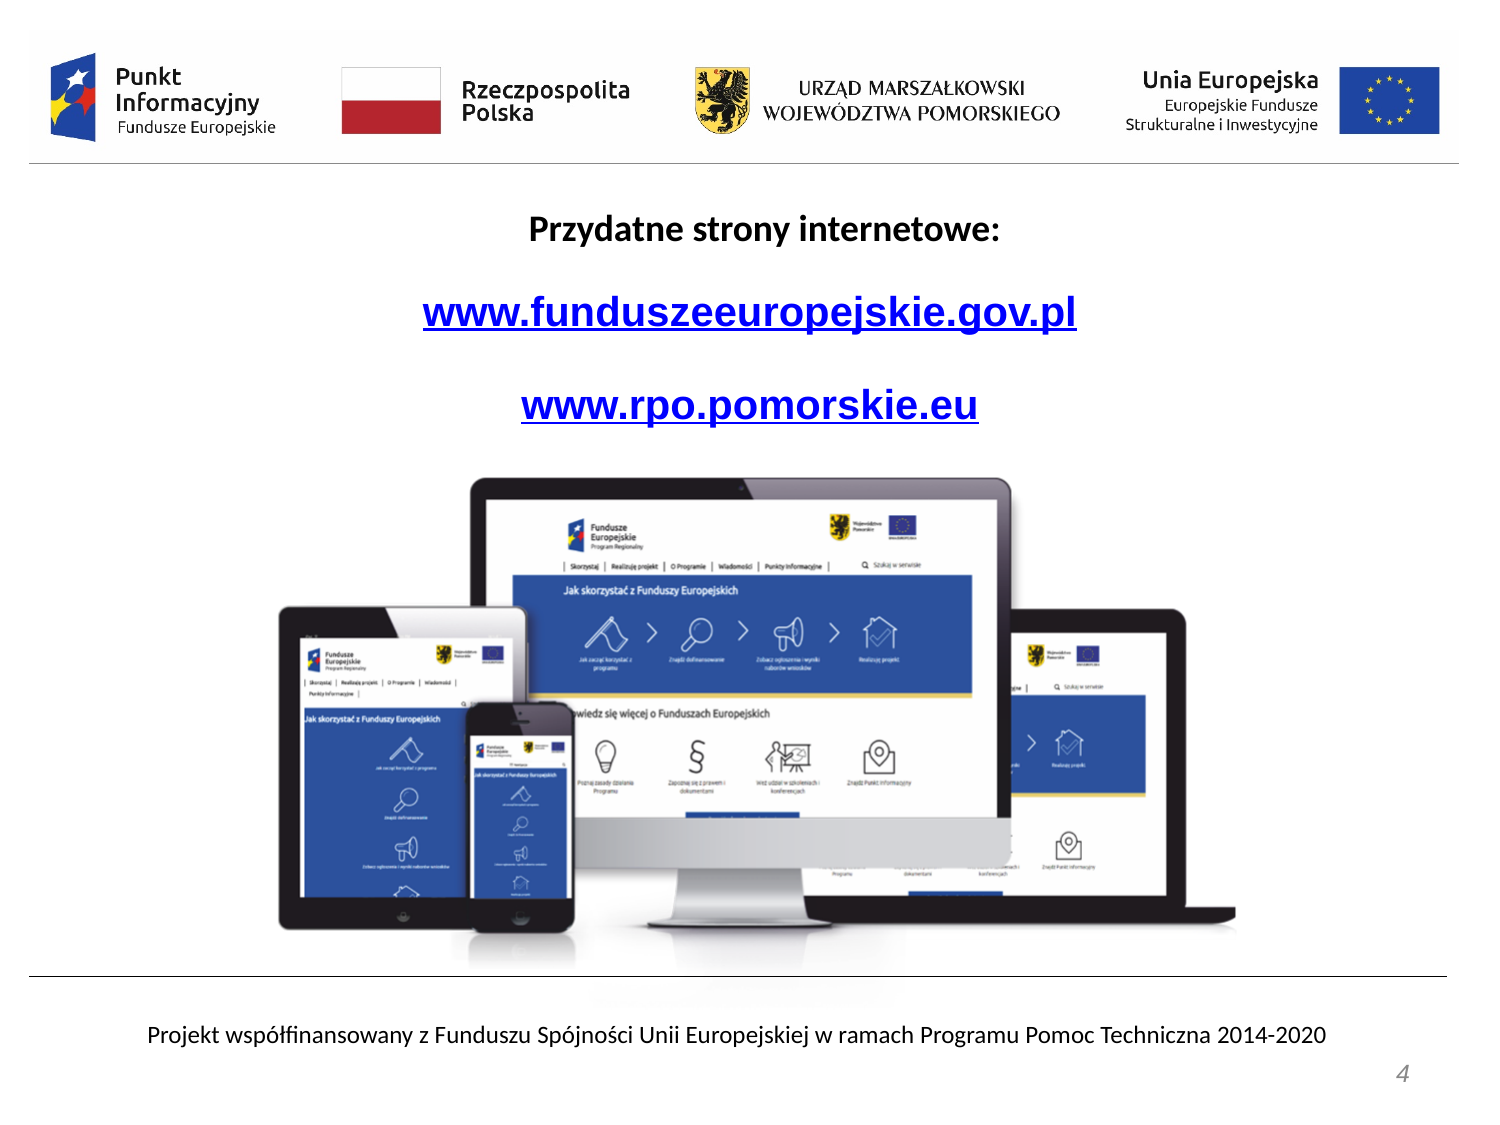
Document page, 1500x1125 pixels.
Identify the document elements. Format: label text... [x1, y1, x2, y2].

picture [29, 30, 1459, 164]
text_box Przydatne strony internetowe: [513, 196, 1016, 256]
picture [218, 455, 1270, 1010]
slide_number 4 [1074, 1042, 1425, 1103]
text_box www.funduszeeuropejskie.gov.pl www.rpo.pomorskie.eu [374, 264, 1125, 454]
